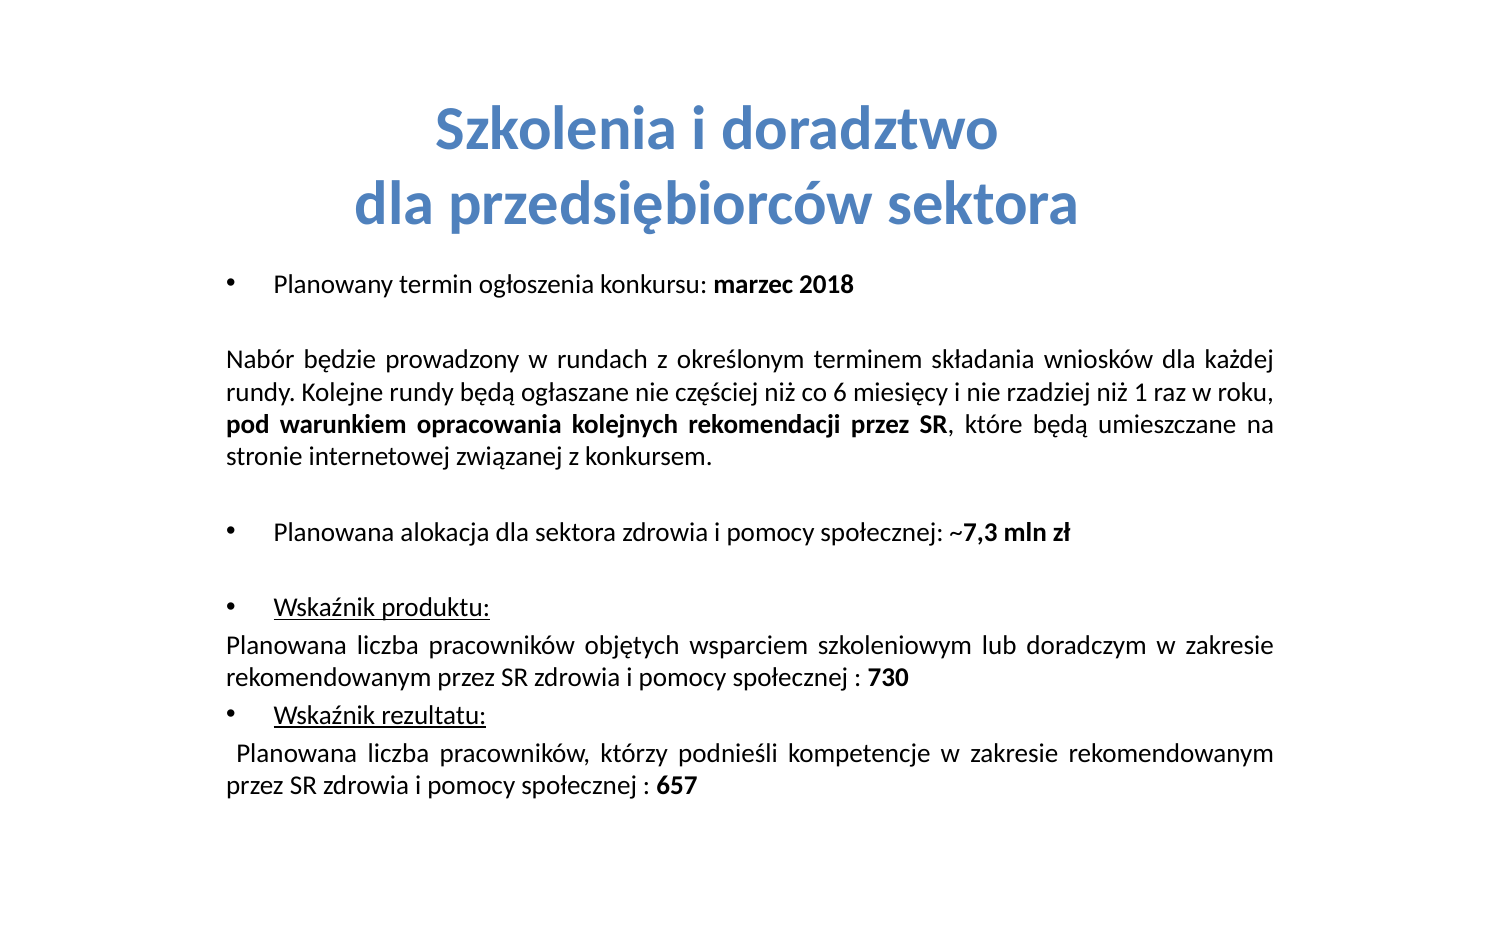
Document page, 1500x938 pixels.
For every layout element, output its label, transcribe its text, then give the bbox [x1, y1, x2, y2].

list Planowany termin ogłoszenia konkursu: marzec 2018 Nabór będzie prowadzony w rundach z określonym terminem składania wniosków dla każdej rundy. Kolejne rundy będą ogłaszane nie częściej niż co 6 miesięcy i nie rzadziej niż 1 raz w roku, pod warunkiem opracowania kolejnych rekomendacji przez SR, które będą umieszczane na stronie internetowej związanej z konkursem. Planowana alokacja dla sektora zdrowia i pomocy społecznej: ~7,3 mln zł Wskaźnik produktu: Planowana liczba pracowników objętych wsparciem szkoleniowym lub doradczym w zakresie rekomendowanym przez SR zdrowia i pomocy społecznej : 730 Wskaźnik rezultatu: Planowana liczba pracowników, którzy podnieśli kompetencje w zakresie rekomendowanym przez SR zdrowia i pomocy społecznej : 657 [210, 258, 1289, 810]
title Szkolenia i doradztwo dla przedsiębiorców sektora [160, 98, 1289, 226]
